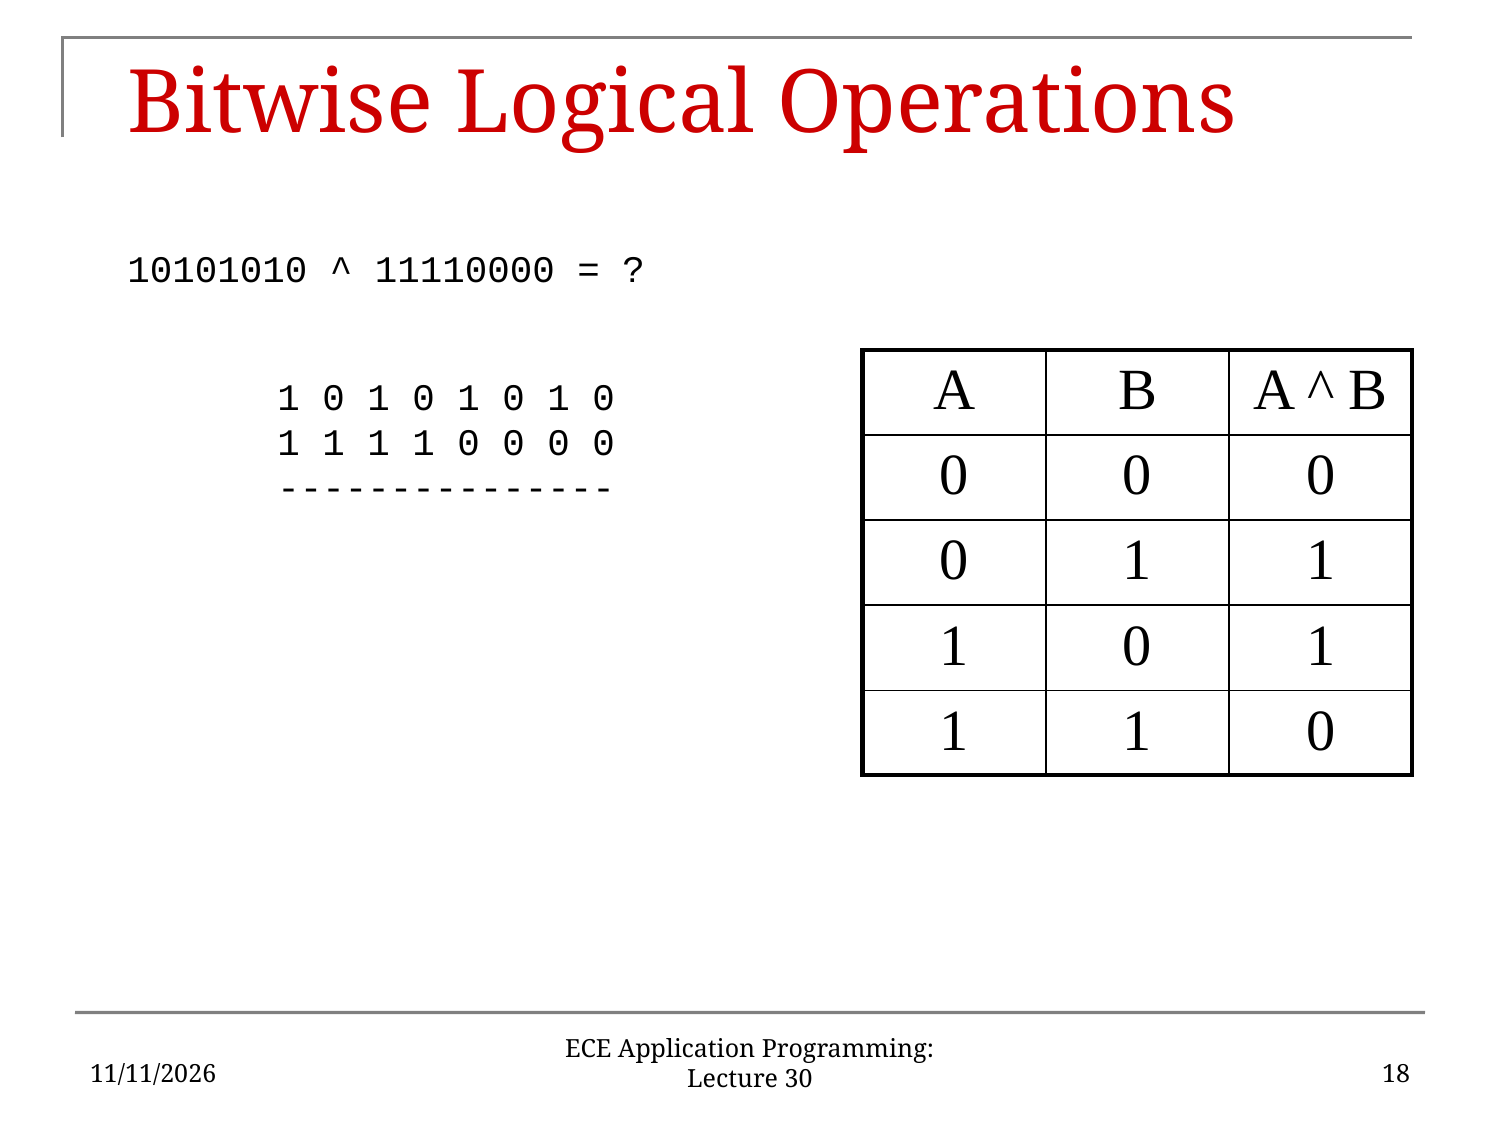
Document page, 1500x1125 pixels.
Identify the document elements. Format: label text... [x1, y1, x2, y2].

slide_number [74, 1023, 426, 1100]
table_cell 0 [1047, 606, 1228, 690]
table_cell 0 [1230, 691, 1410, 773]
slide_number 18 [1074, 1023, 1426, 1100]
table_cell 1 [865, 606, 1045, 690]
table_cell 1 [1230, 521, 1410, 604]
table_header A ^ B [1230, 352, 1410, 434]
table_cell 1 [865, 691, 1045, 773]
table_header B [1047, 352, 1228, 434]
text_box 10101010 ^ 11110000 = ? 1 0 1 0 1 0 1 0 1 1 1 1 0 0 0 0 --------------- [112, 237, 900, 624]
table_cell 0 [865, 521, 1045, 604]
table_cell 1 [1047, 521, 1228, 604]
title Bitwise Logical Operations [112, 37, 1388, 175]
table_cell 0 [1047, 436, 1228, 519]
table_cell 1 [1230, 606, 1410, 690]
table_header A [865, 352, 1045, 434]
table_cell 0 [865, 436, 1045, 519]
table_cell 0 [1230, 436, 1410, 519]
table_cell 1 [1047, 691, 1228, 773]
footer ECE Application Programming: Lecture 30 [512, 1024, 988, 1101]
